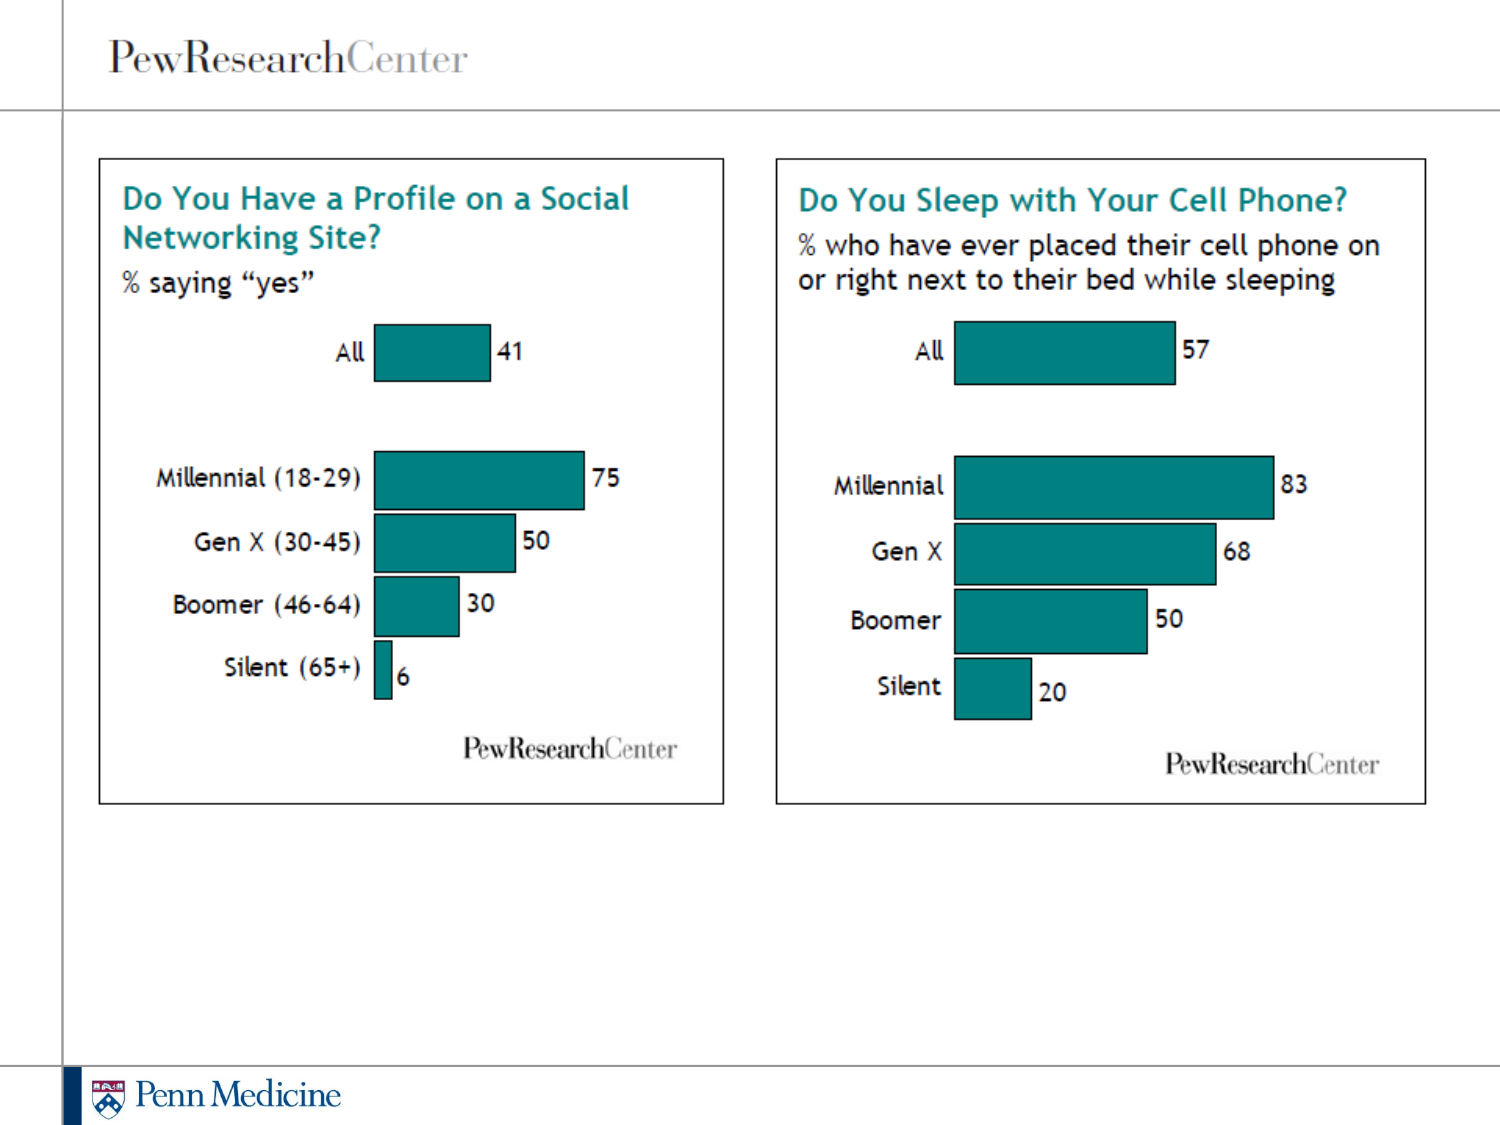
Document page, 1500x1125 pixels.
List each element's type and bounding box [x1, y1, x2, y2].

picture [86, 1076, 349, 1121]
picture [762, 146, 1440, 819]
picture [88, 149, 741, 819]
picture [88, 2, 1437, 89]
